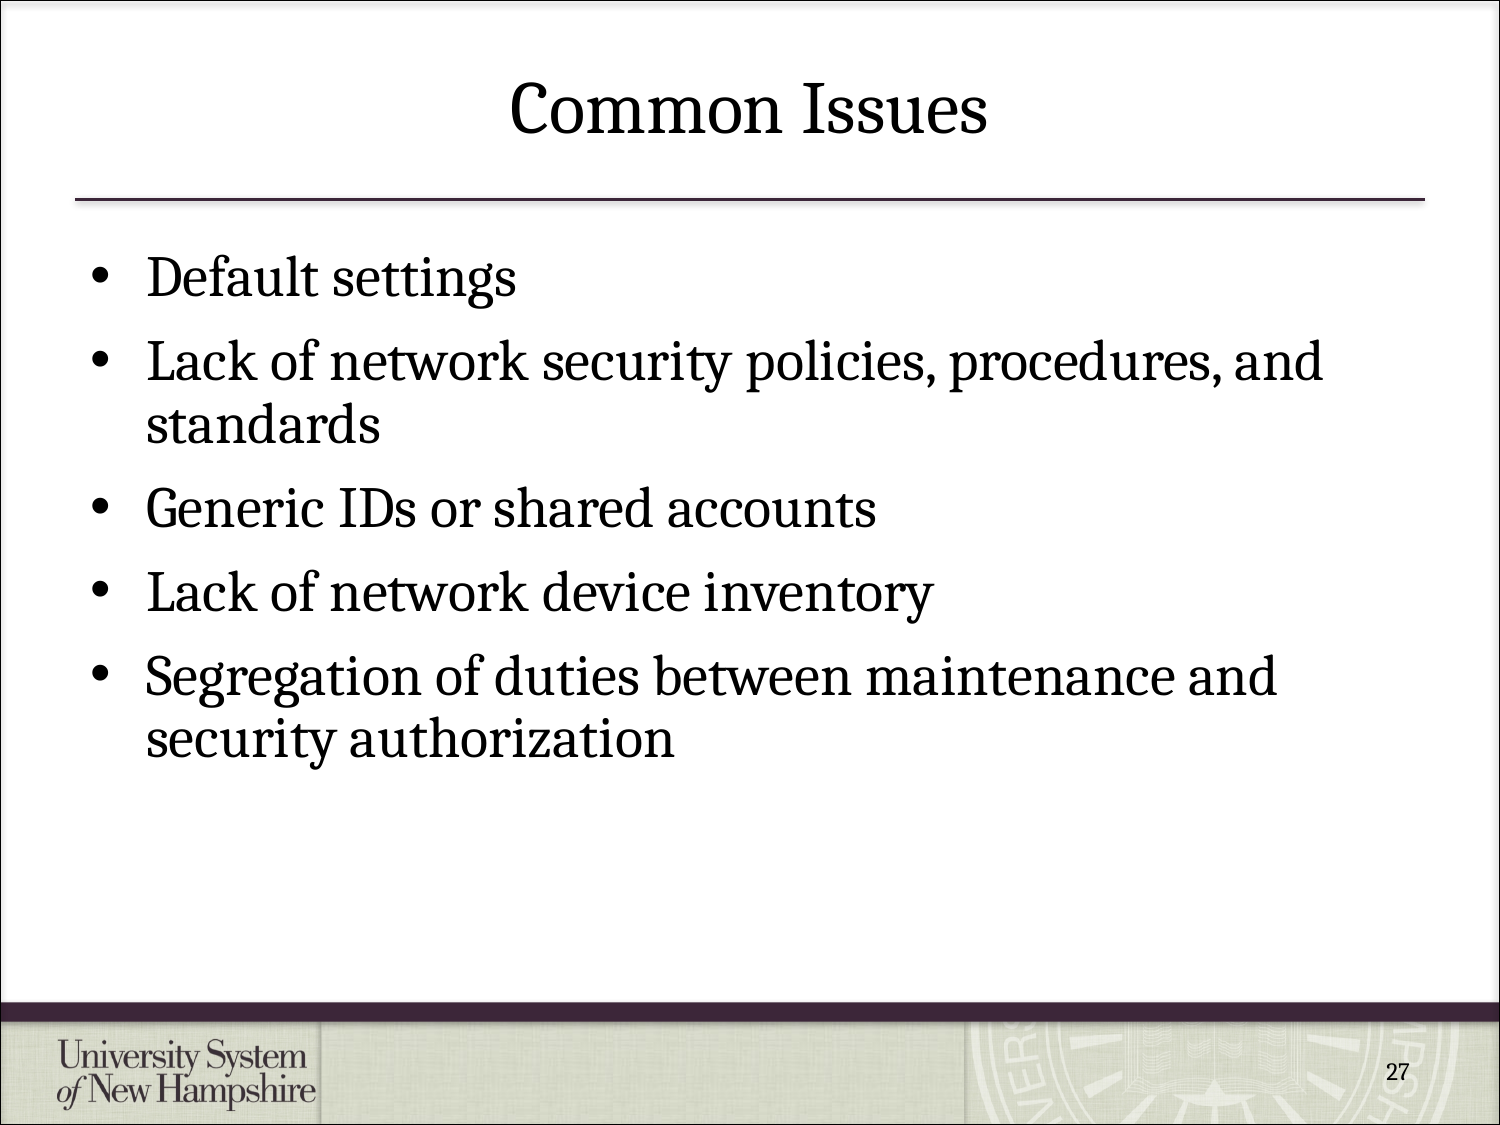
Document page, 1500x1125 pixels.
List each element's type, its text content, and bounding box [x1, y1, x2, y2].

list Default settings Lack of network security policies, procedures, and standards Generic IDs or shared accounts Lack of network device inventory Segregation of duties between maintenance and security authorization [75, 238, 1425, 1004]
title Common Issues [75, 22, 1425, 196]
picture [1, 1022, 1499, 1124]
